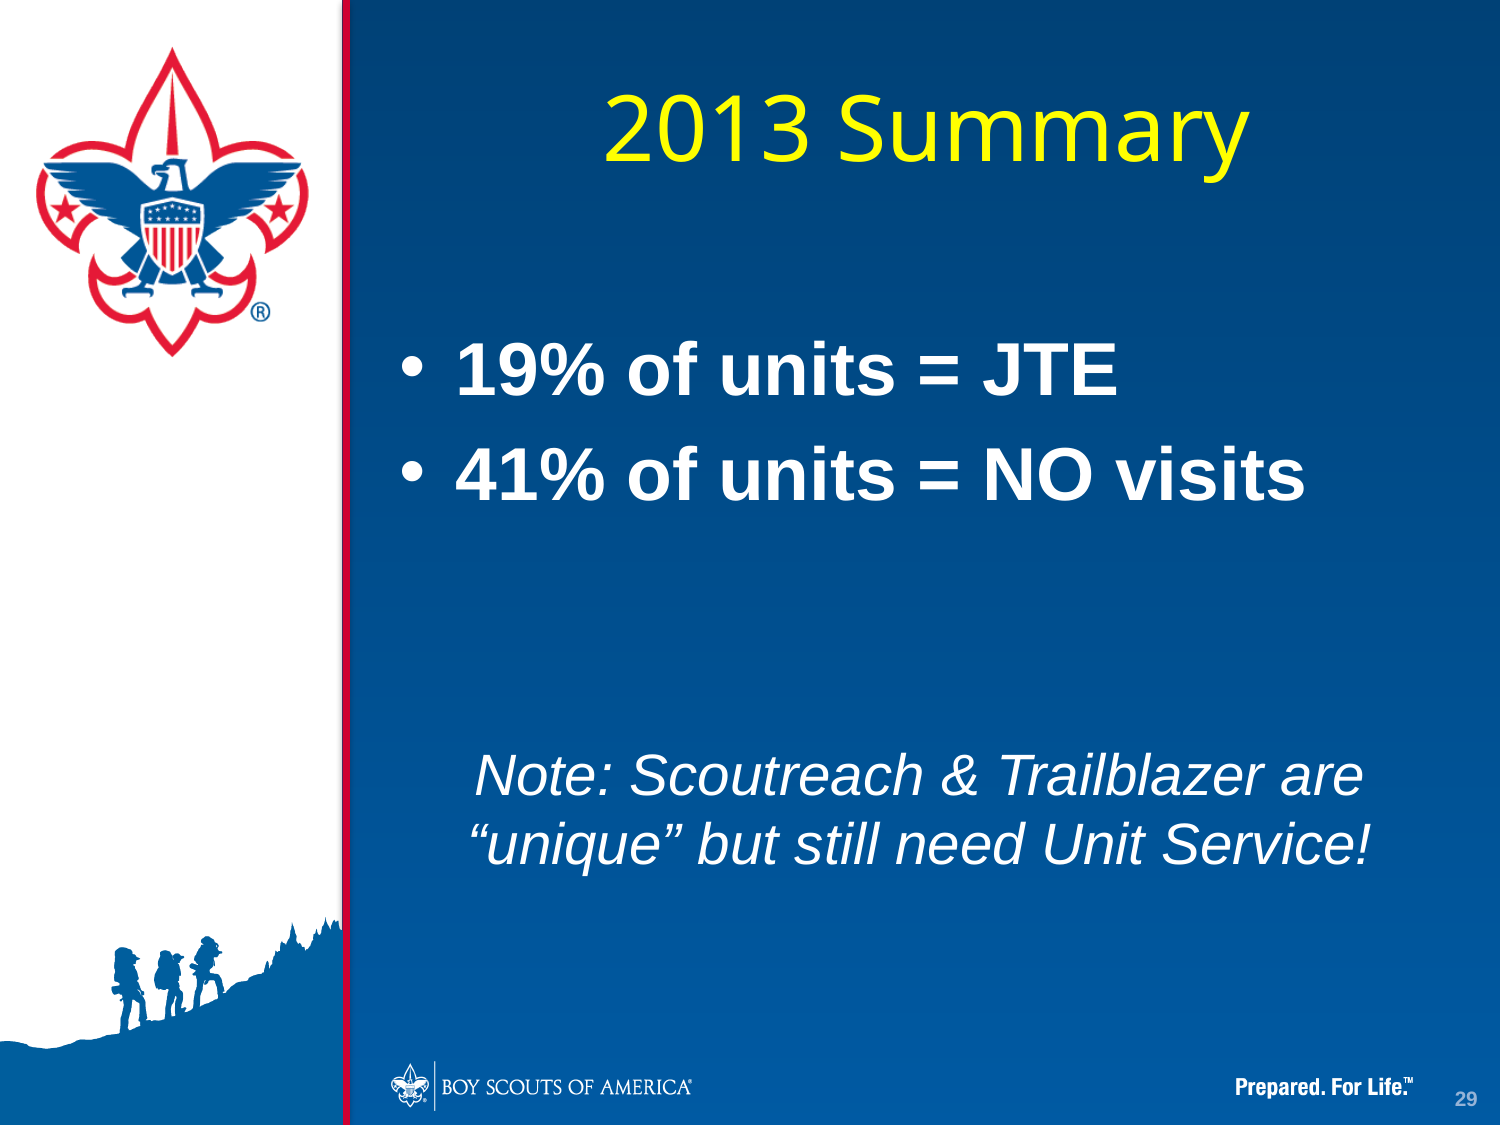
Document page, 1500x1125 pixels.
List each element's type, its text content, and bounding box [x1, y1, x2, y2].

picture [36, 46, 309, 358]
text_box 2013 Summary [588, 61, 1267, 187]
picture [391, 1061, 692, 1111]
picture [1236, 1077, 1413, 1099]
picture [0, 912, 343, 1125]
list 19% of units = JTE 41% of units = NO visits Note: Scoutreach & Trailblazer are “unique” but still need Unit Service! [384, 312, 1456, 938]
slide_number 29 [1425, 1067, 1493, 1125]
